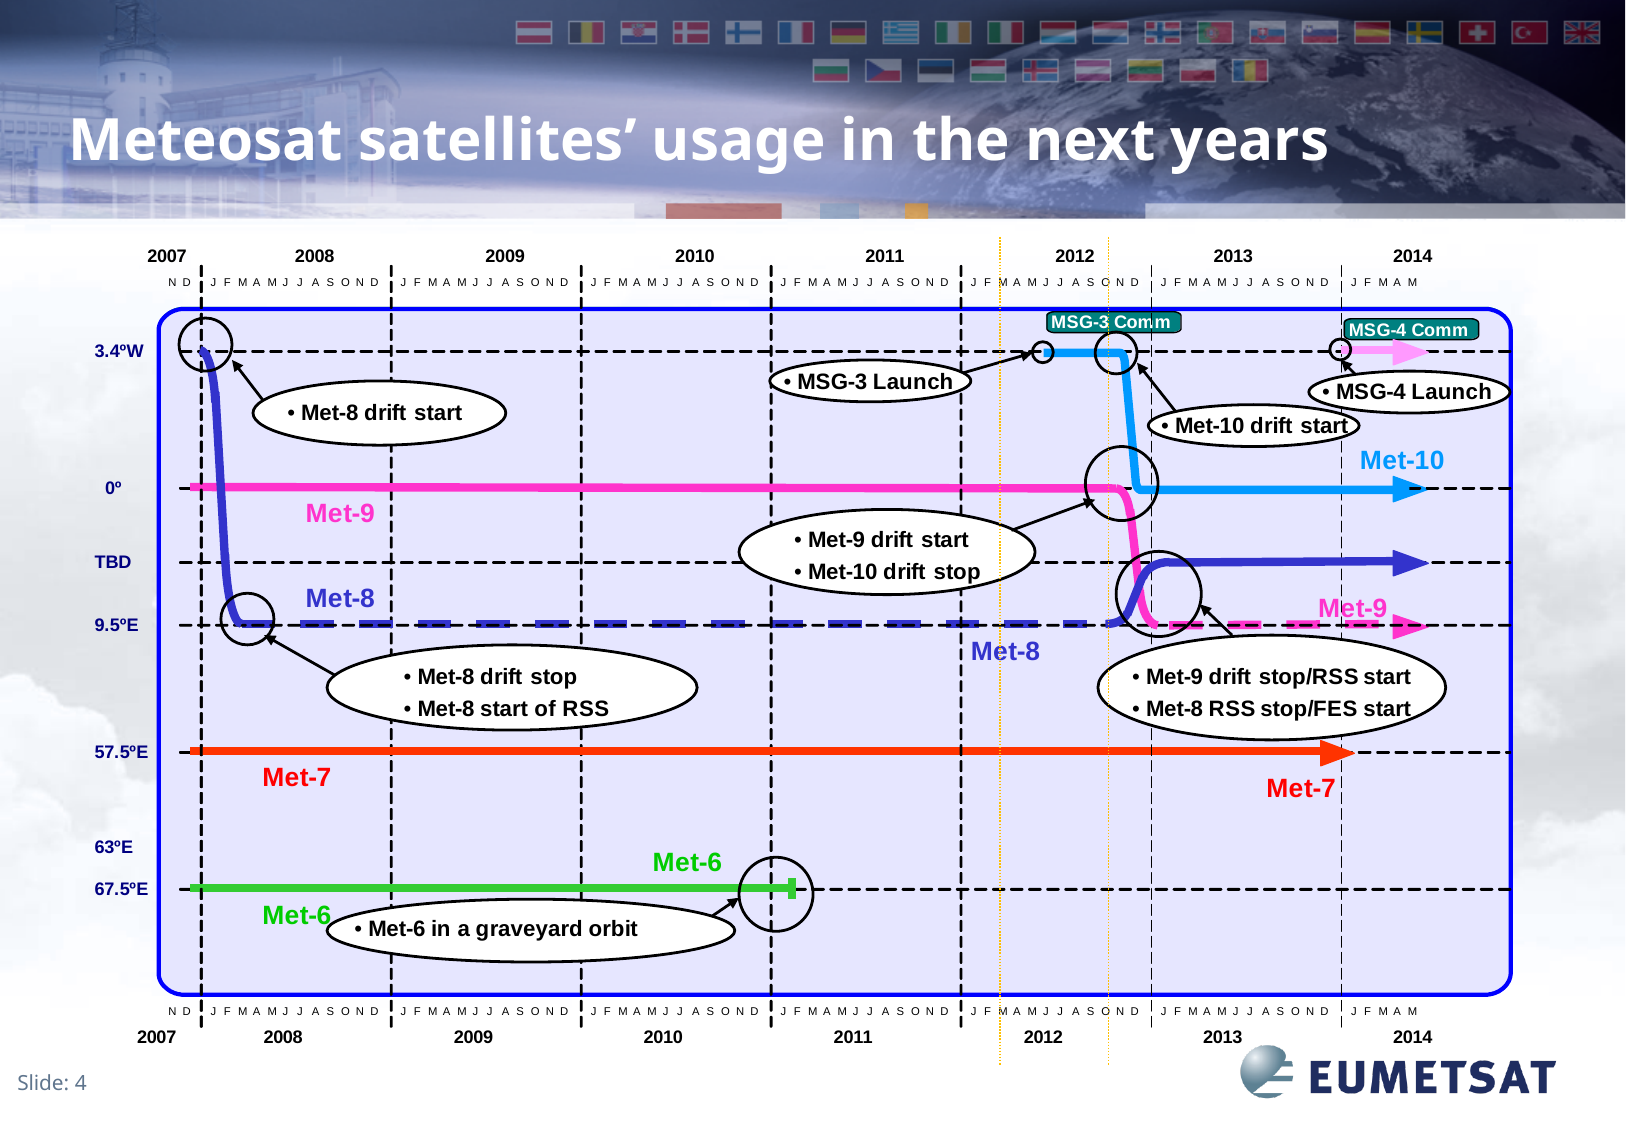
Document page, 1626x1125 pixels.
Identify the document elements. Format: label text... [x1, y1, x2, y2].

title Meteosat satellites’ usage in the next years [52, 78, 1528, 196]
picture [0, 0, 1626, 1125]
